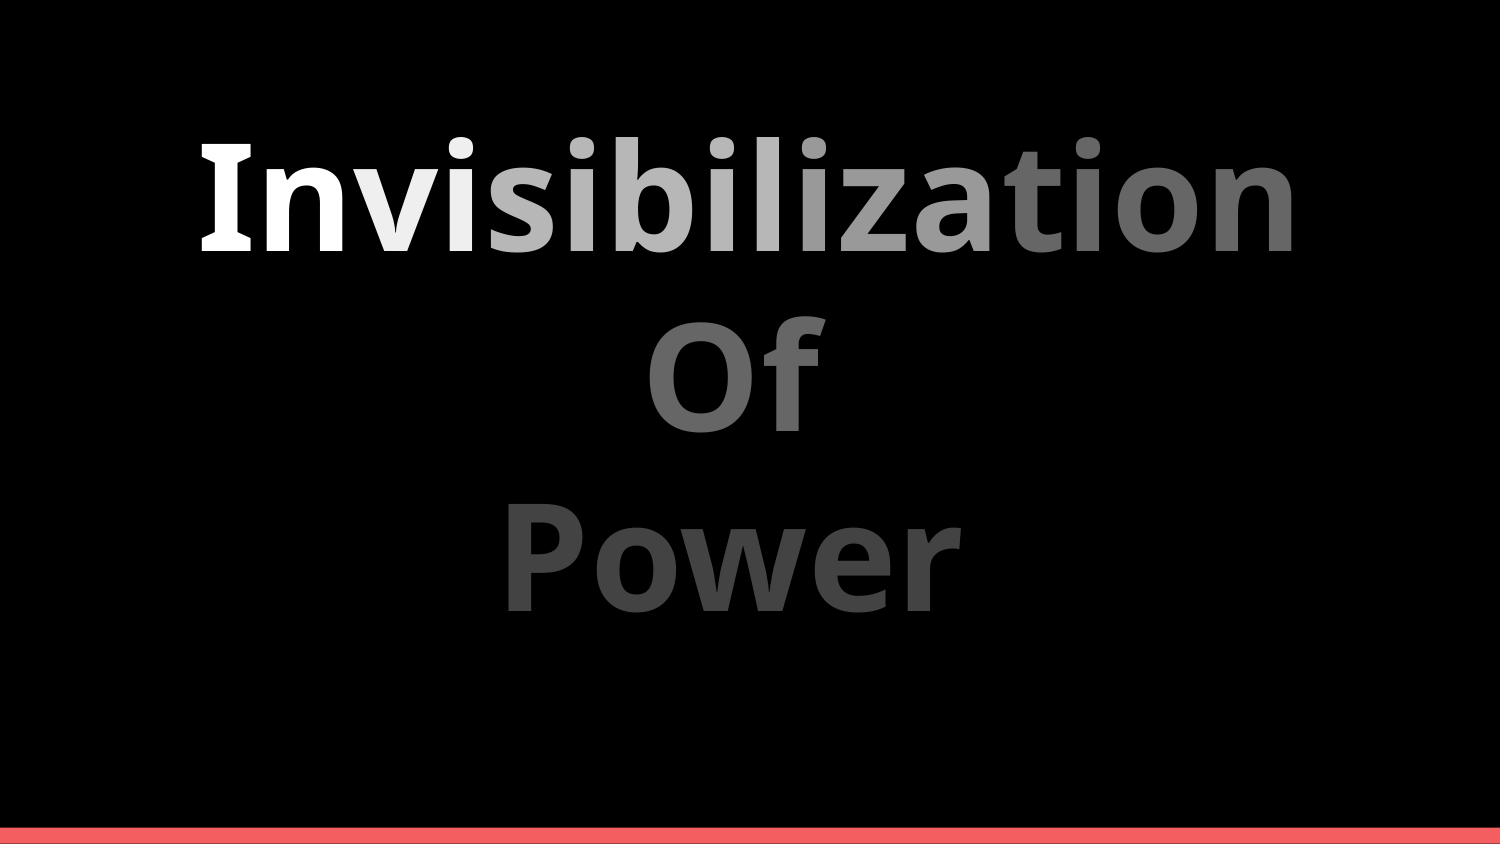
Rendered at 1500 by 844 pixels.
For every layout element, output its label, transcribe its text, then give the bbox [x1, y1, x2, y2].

title Invisibilization Of Power [51, 86, 1449, 190]
